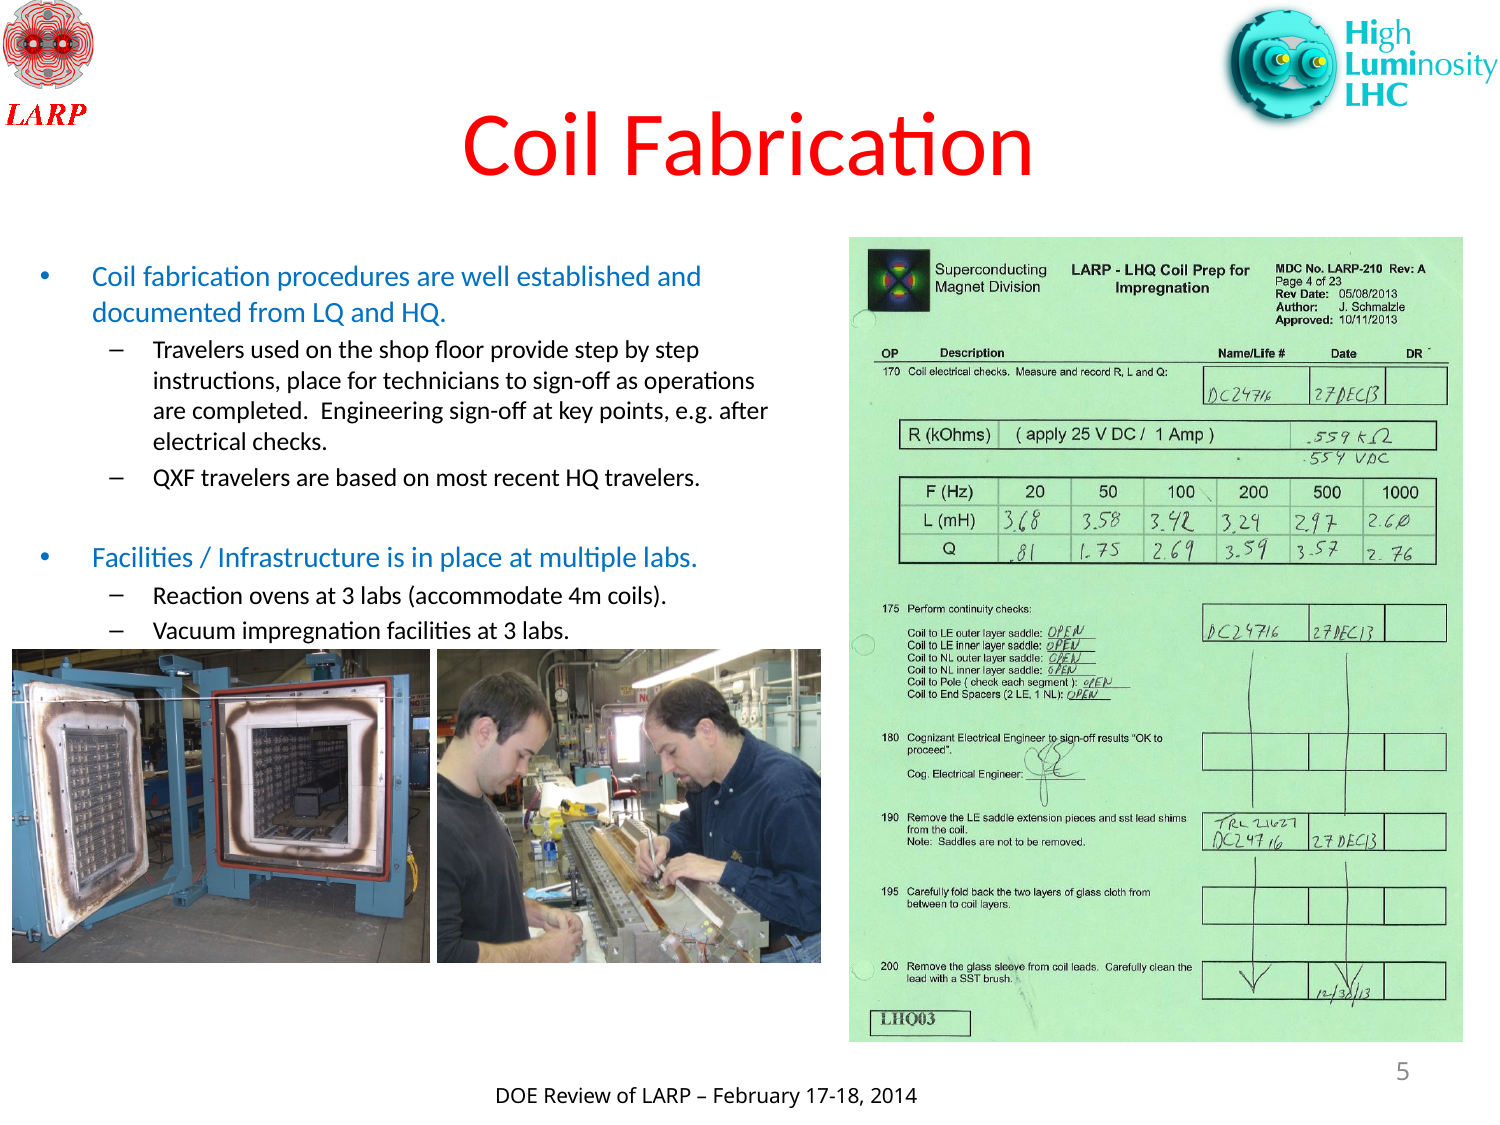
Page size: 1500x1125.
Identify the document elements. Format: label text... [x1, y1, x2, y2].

title Coil Fabrication [75, 45, 1425, 233]
picture [12, 649, 430, 963]
list Coil fabrication procedures are well established and documented from LQ and HQ. Travelers used on the shop floor provide step by step instructions, place for technicians to sign-off as operations are completed. Engineering sign-off at key points, e.g. after electrical checks. QXF travelers are based on most recent HQ travelers. Facilities / Infrastructure is in place at multiple labs. Reaction ovens at 3 labs (accommodate 4m coils). Vacuum impregnation facilities at 3 labs. [24, 249, 788, 651]
picture [849, 237, 1463, 1042]
picture [437, 649, 821, 963]
picture [1215, 0, 1498, 135]
slide_number 5 [1074, 1051, 1425, 1103]
picture [0, 0, 94, 125]
